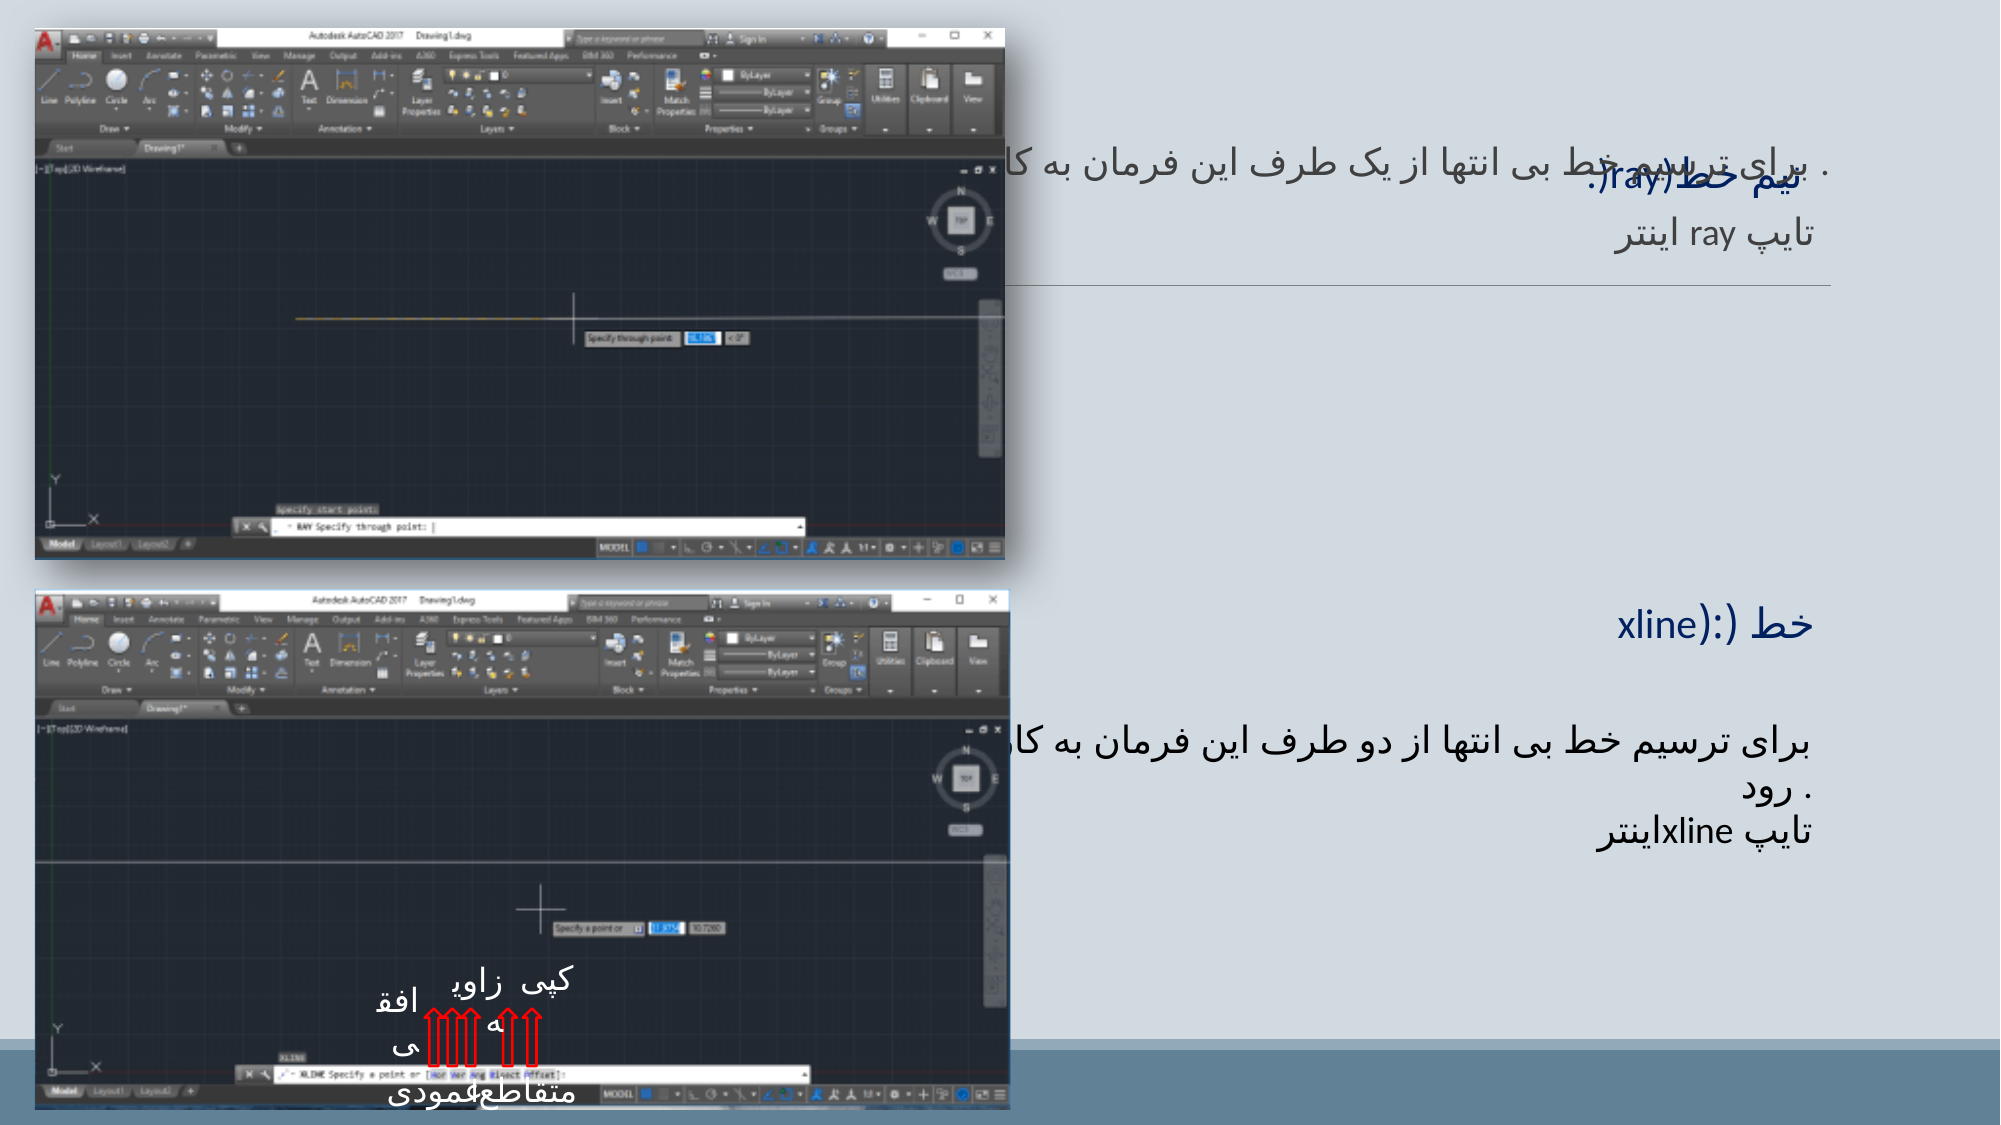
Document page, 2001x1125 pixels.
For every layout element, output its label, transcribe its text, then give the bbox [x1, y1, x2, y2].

picture [34, 27, 1006, 561]
text_box برای ترسیم خط بی انتها از دو طرف این فرمان به کار می رود . تایپ xlineاینتر [1021, 708, 1828, 858]
picture [34, 588, 1011, 1111]
title :)ray)نیم خط [1019, 16, 1830, 135]
text_box خط (:(xline [1266, 589, 1830, 655]
list برای ترسیم خط بی انتها از یک طرف این فرمان به کار می رود . تایپ ray اینتر [1021, 135, 1830, 796]
